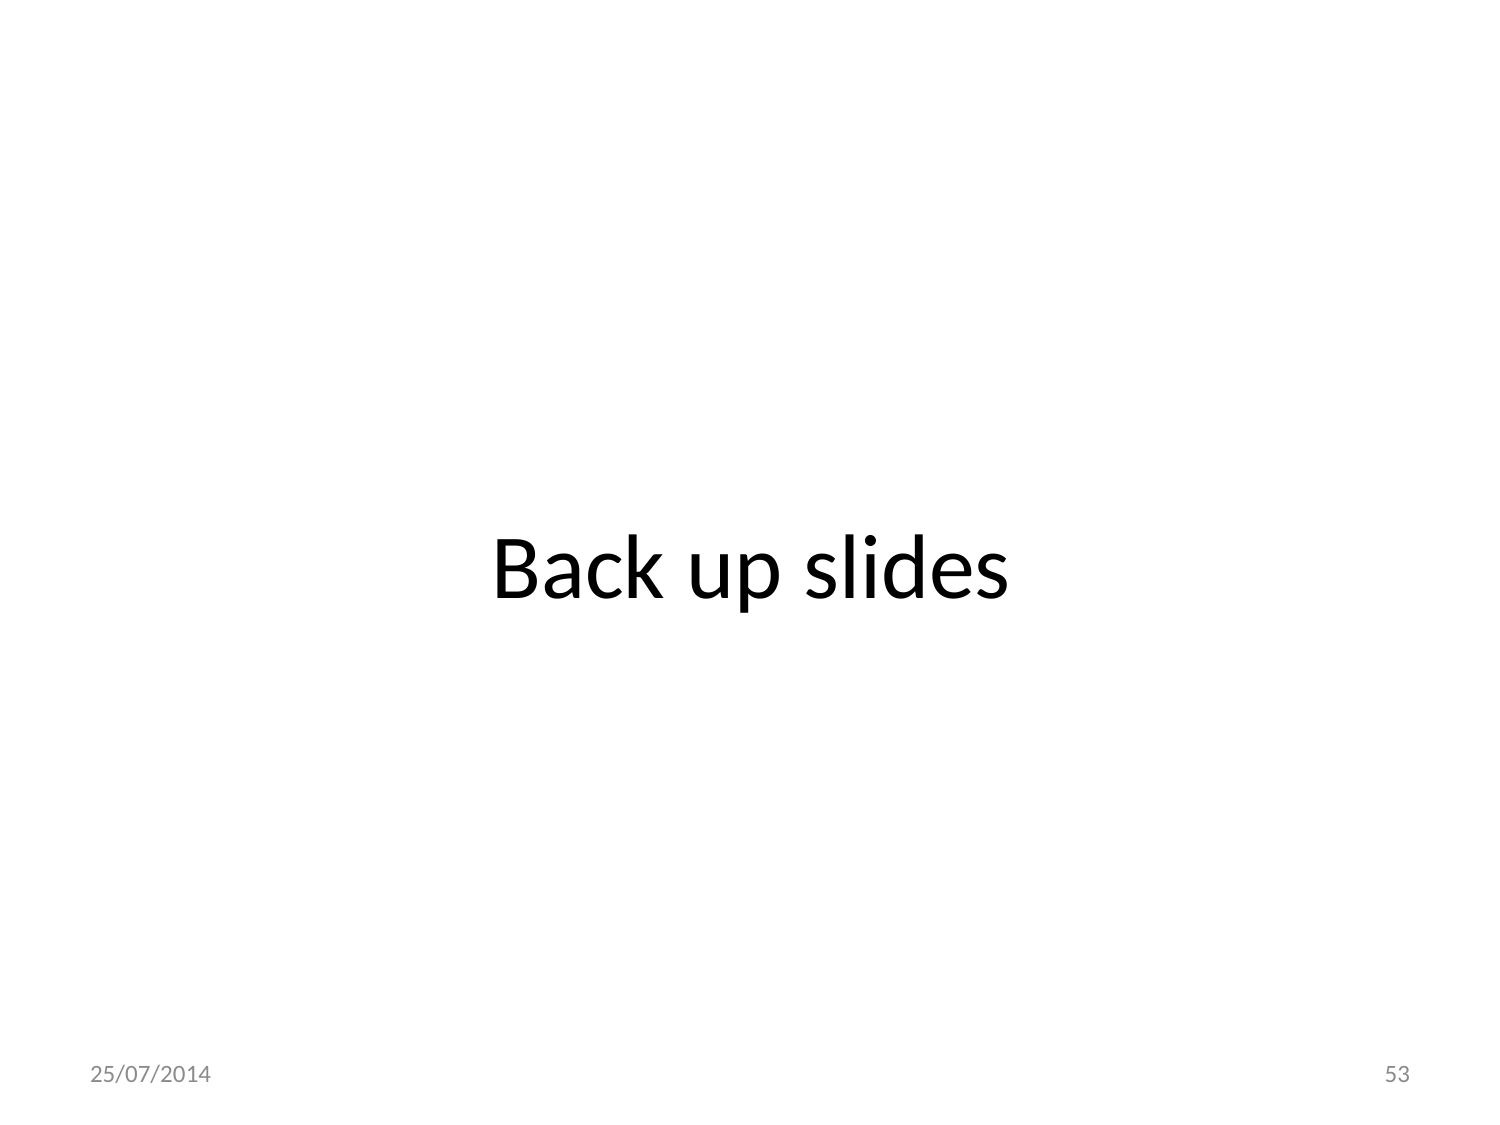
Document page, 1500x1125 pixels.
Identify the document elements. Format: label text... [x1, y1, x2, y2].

slide_number 53 [1074, 1042, 1425, 1103]
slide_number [75, 1042, 425, 1103]
title Back up slides [76, 468, 1427, 656]
